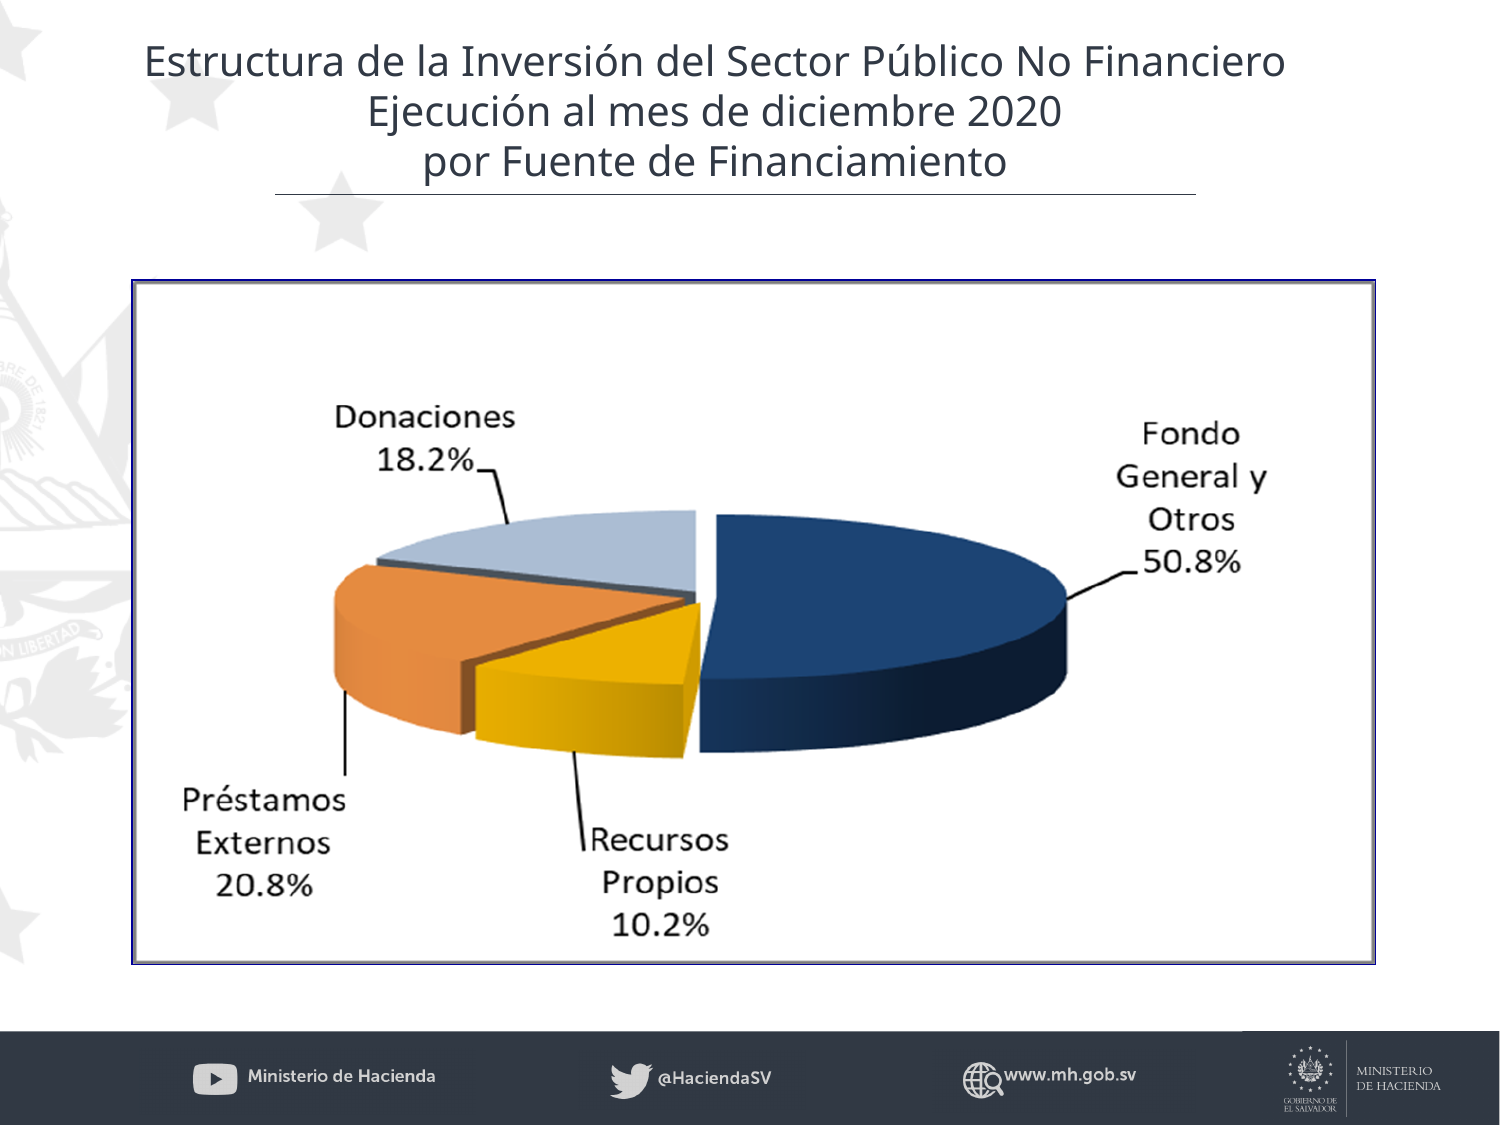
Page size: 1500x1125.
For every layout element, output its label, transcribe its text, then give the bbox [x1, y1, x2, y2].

picture [0, 0, 1376, 965]
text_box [0, 1031, 1500, 1125]
text_box Estructura de la Inversión del Sector Público No Financiero Ejecución al mes de diciembre 2020 por Fuente de Financiamiento [474, 27, 1466, 193]
